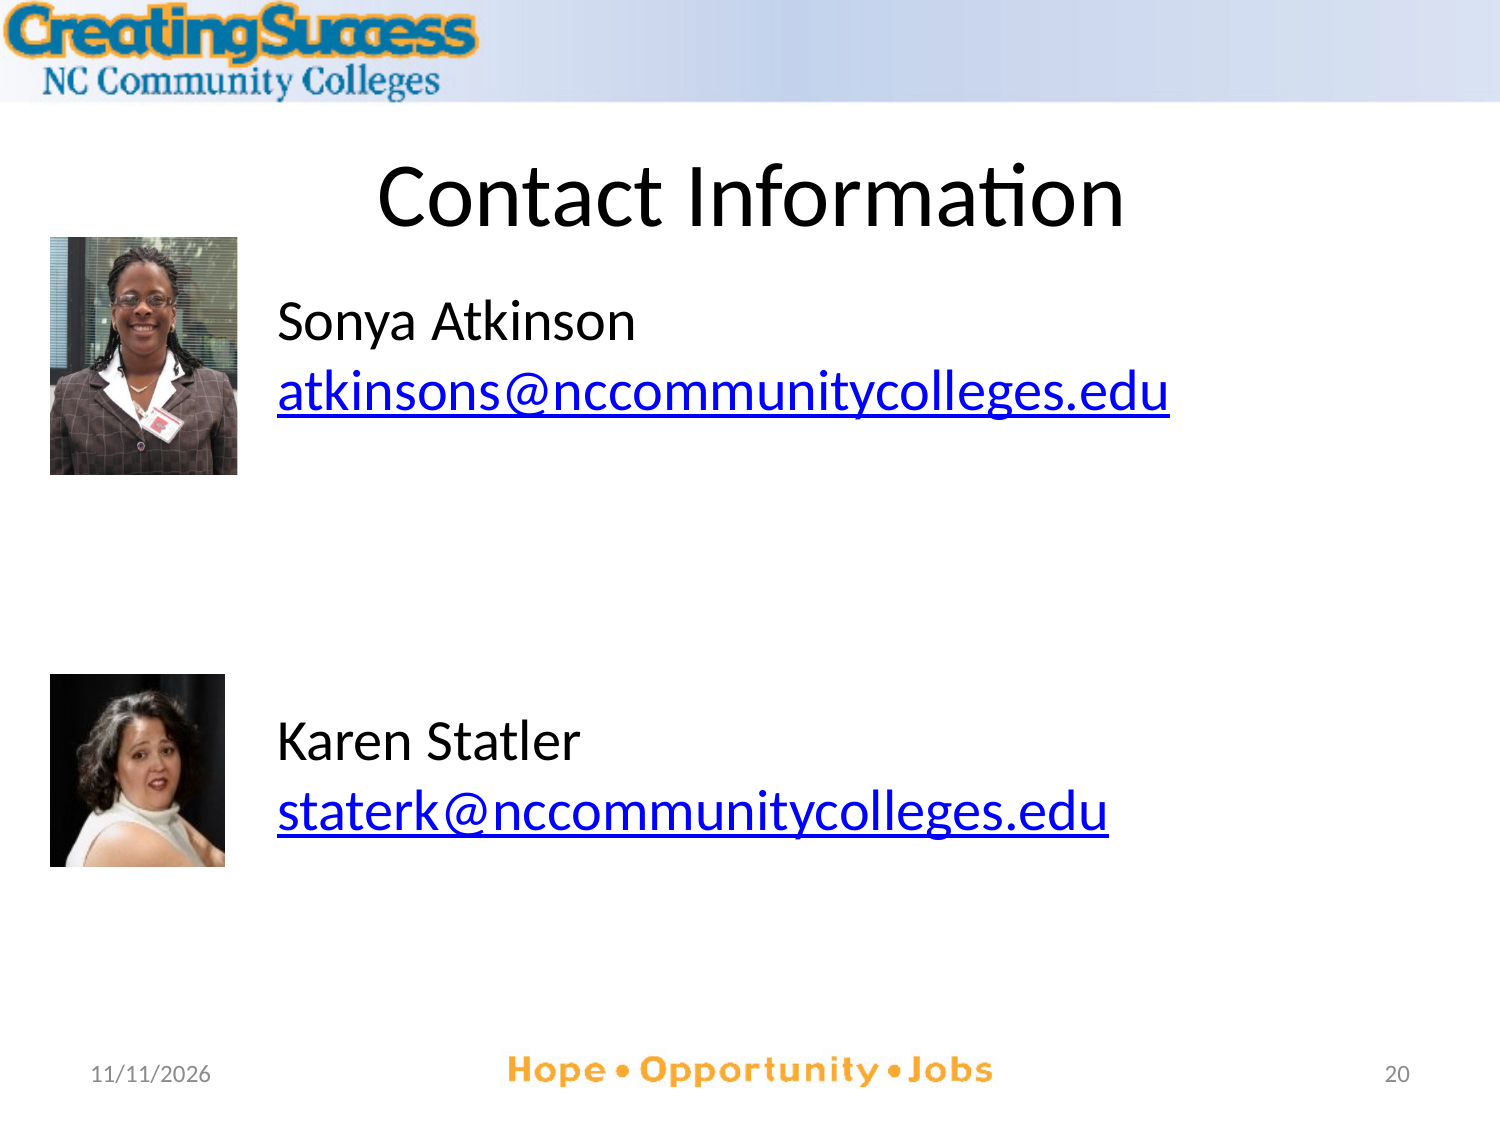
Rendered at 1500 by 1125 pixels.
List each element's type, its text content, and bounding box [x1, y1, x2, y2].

picture [500, 1048, 1000, 1089]
picture [0, 0, 1500, 113]
picture [49, 674, 226, 867]
slide_number 20 [1074, 1042, 1425, 1103]
text_box Sonya Atkinson atkinsons@nccommunitycolleges.edu Karen Statler staterk@nccommunitycolleges.edu [262, 275, 1225, 920]
title Contact Information [112, 112, 1413, 268]
picture [49, 237, 238, 476]
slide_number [75, 1042, 425, 1103]
